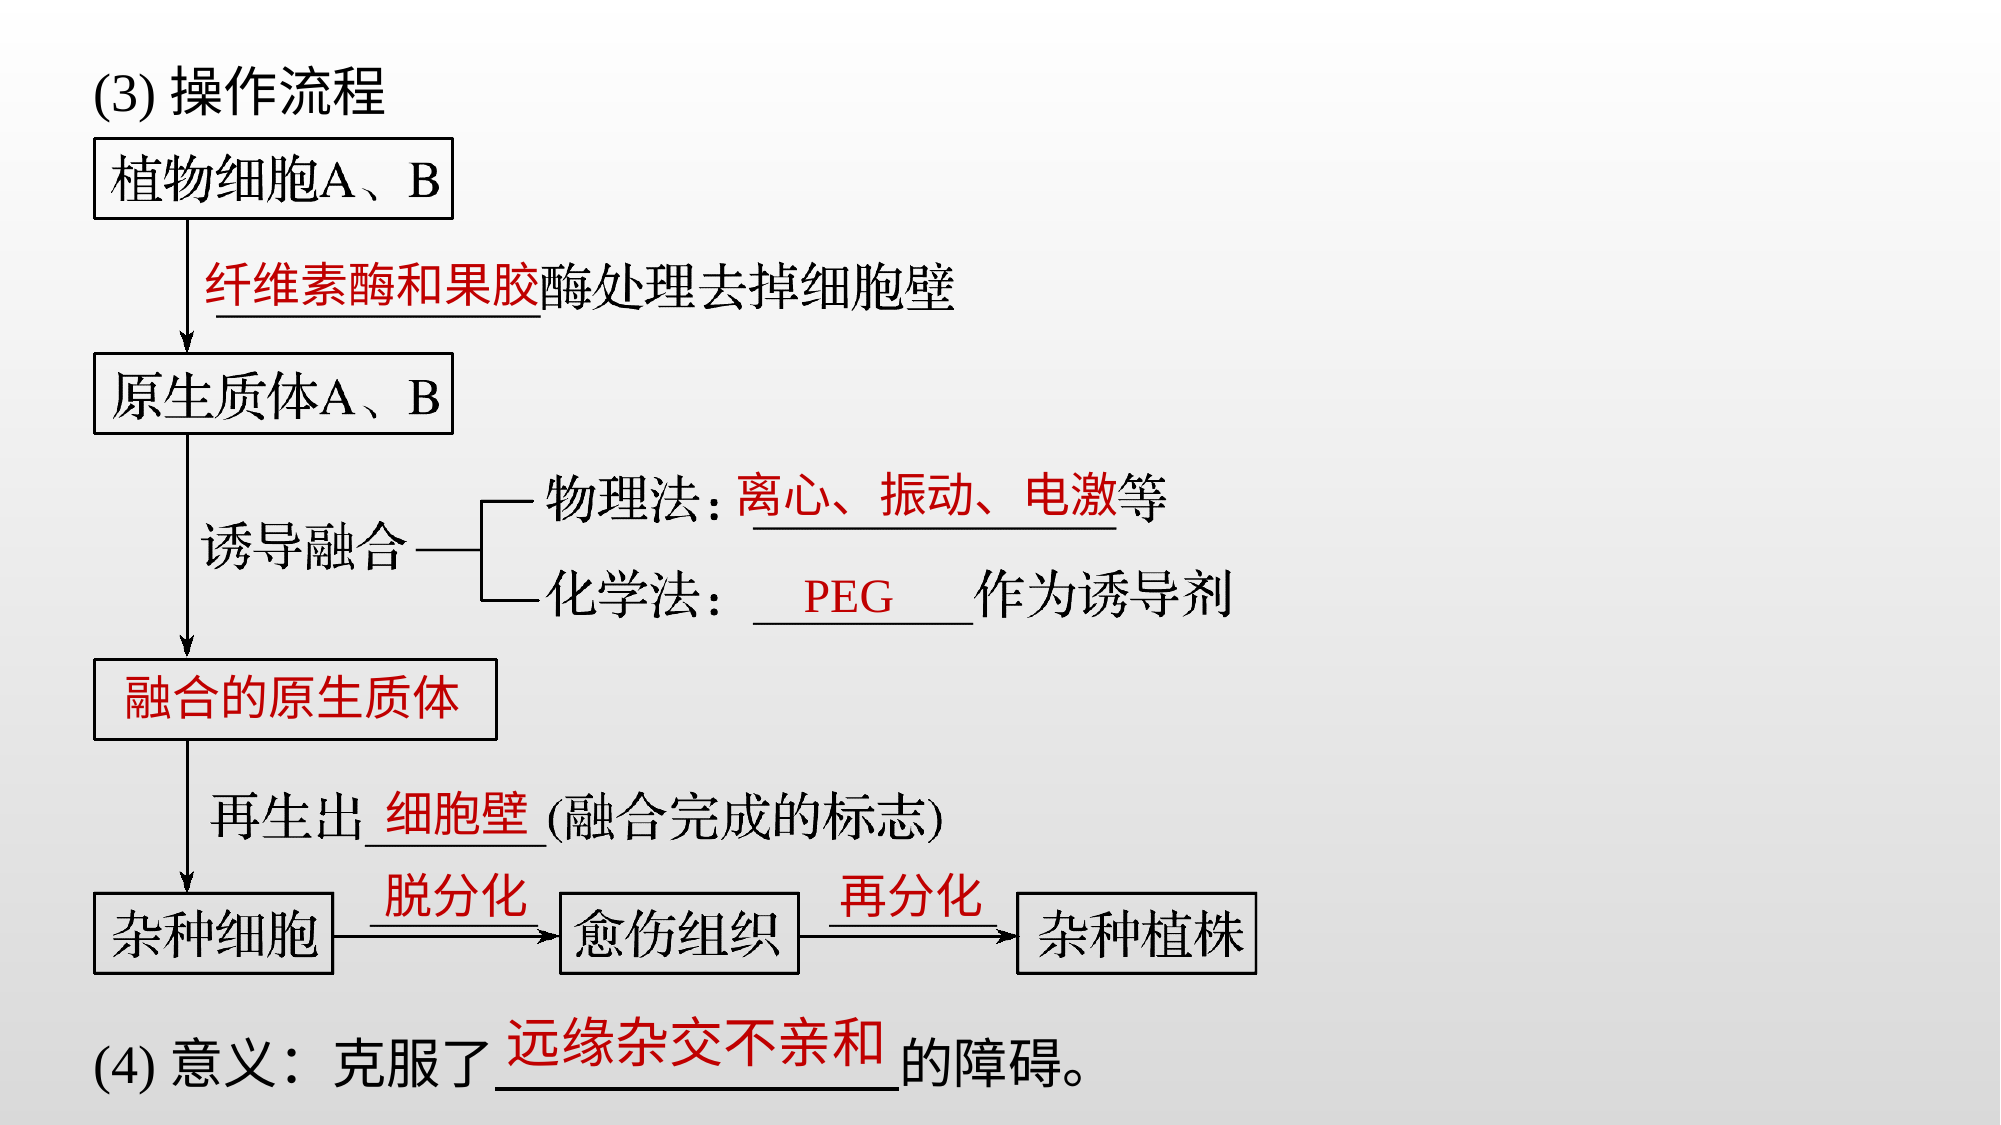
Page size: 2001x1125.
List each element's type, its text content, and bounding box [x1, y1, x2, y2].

text_box (4)意义：克服了 的障碍。 [78, 989, 1896, 1102]
picture [64, 135, 1314, 1010]
text_box (3)操作流程 [78, 17, 1896, 130]
text_box 远缘杂交不亲和 [492, 1010, 902, 1081]
